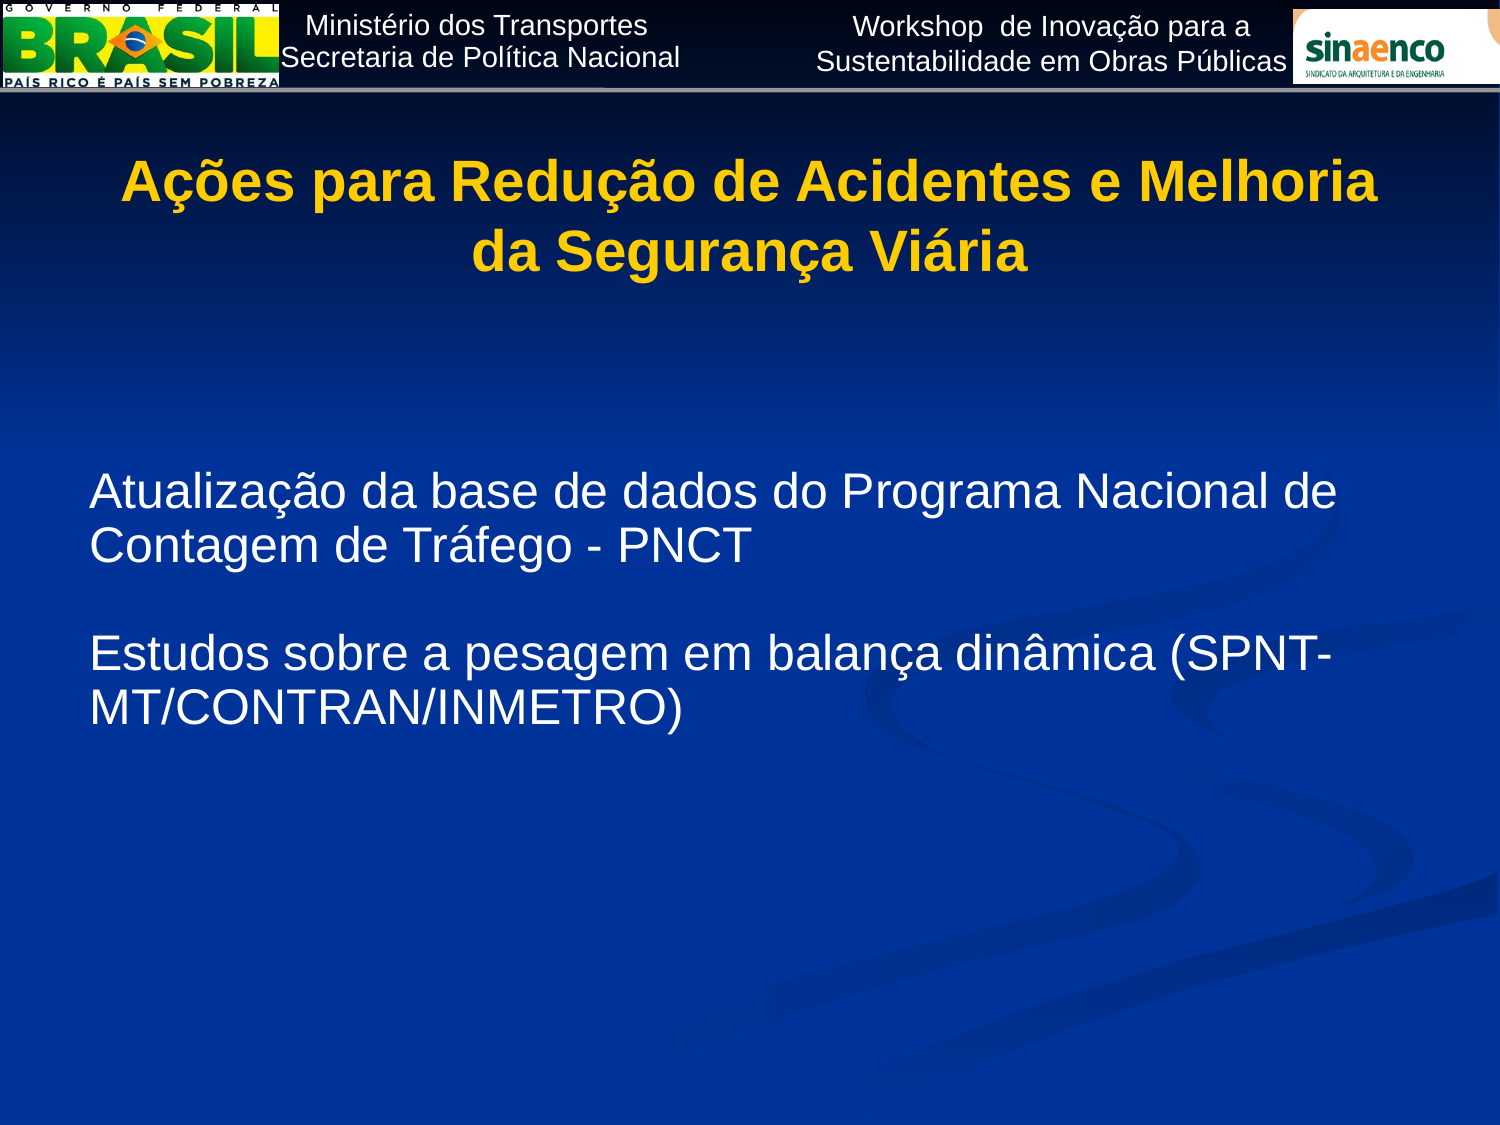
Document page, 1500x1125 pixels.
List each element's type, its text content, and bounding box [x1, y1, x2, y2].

picture [3, 4, 279, 87]
picture [1293, 9, 1500, 84]
text_box Ações para Redução de Acidentes e Melhoria da Segurança Viária [74, 160, 1425, 268]
list Atualização da base de dados do Programa Nacional de Contagem de Tráfego - PNCT Estudos sobre a pesagem em balança dinâmica (SPNT-MT/CONTRAN/INMETRO) [75, 457, 1425, 1125]
